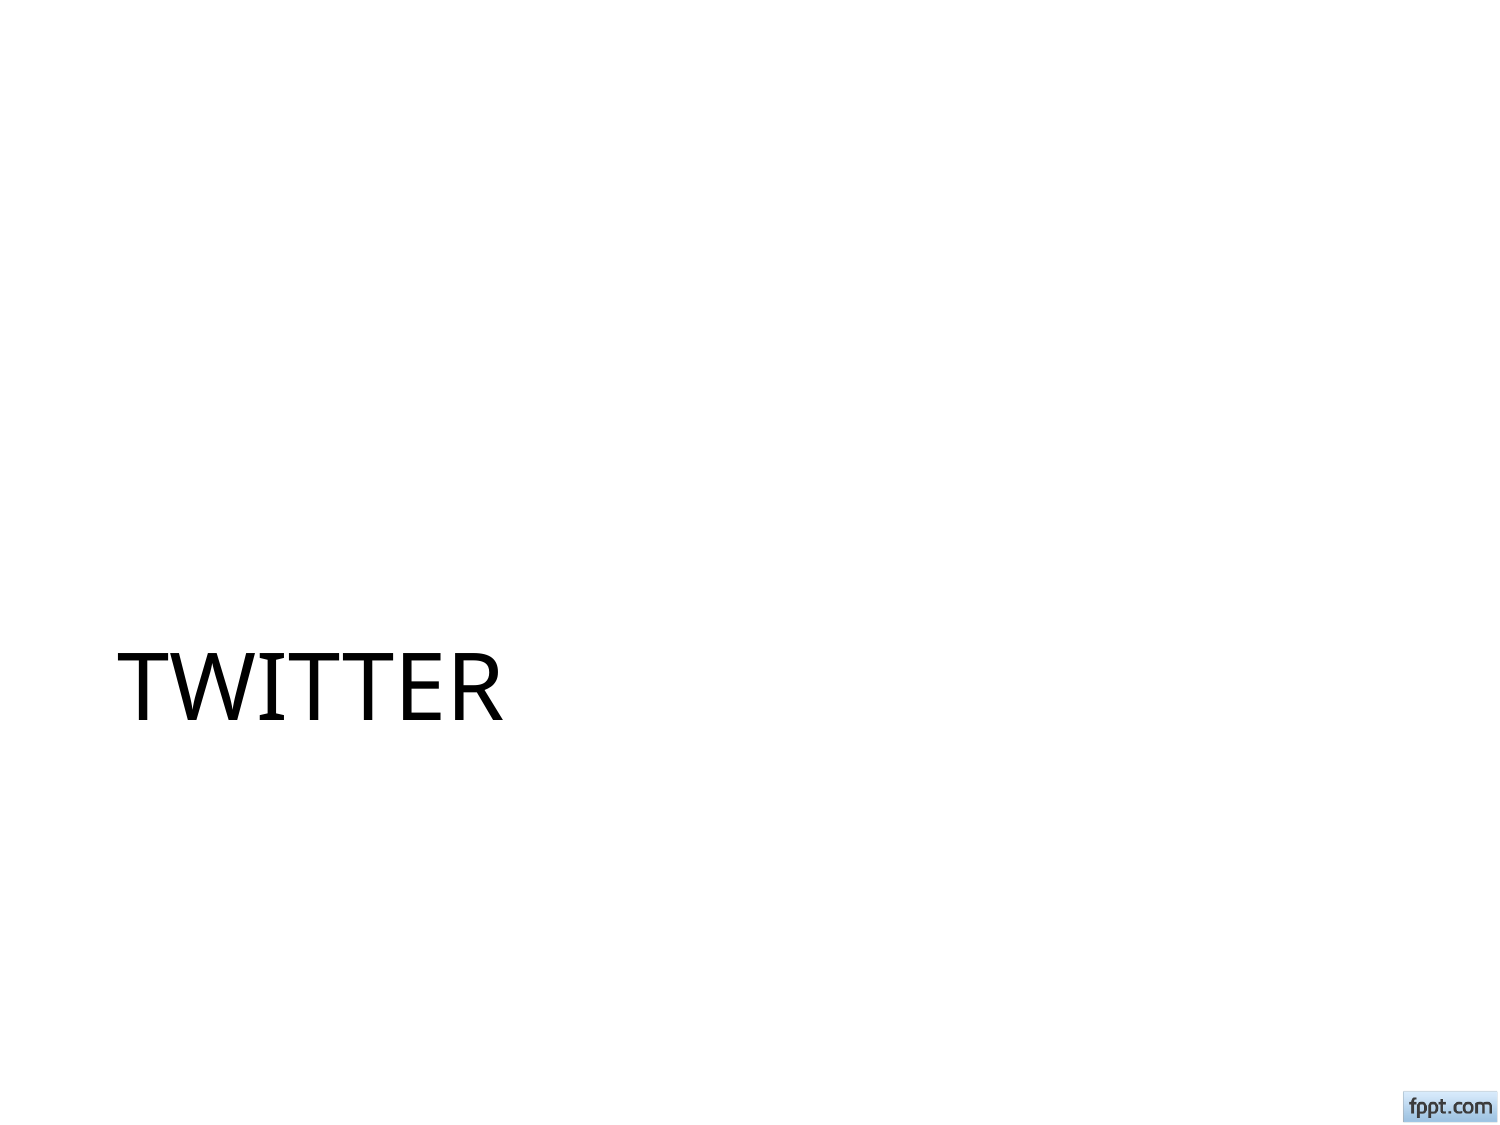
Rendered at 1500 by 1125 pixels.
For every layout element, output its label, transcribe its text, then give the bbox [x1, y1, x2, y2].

title TWITTER [102, 280, 1397, 749]
picture [1399, 1088, 1500, 1125]
